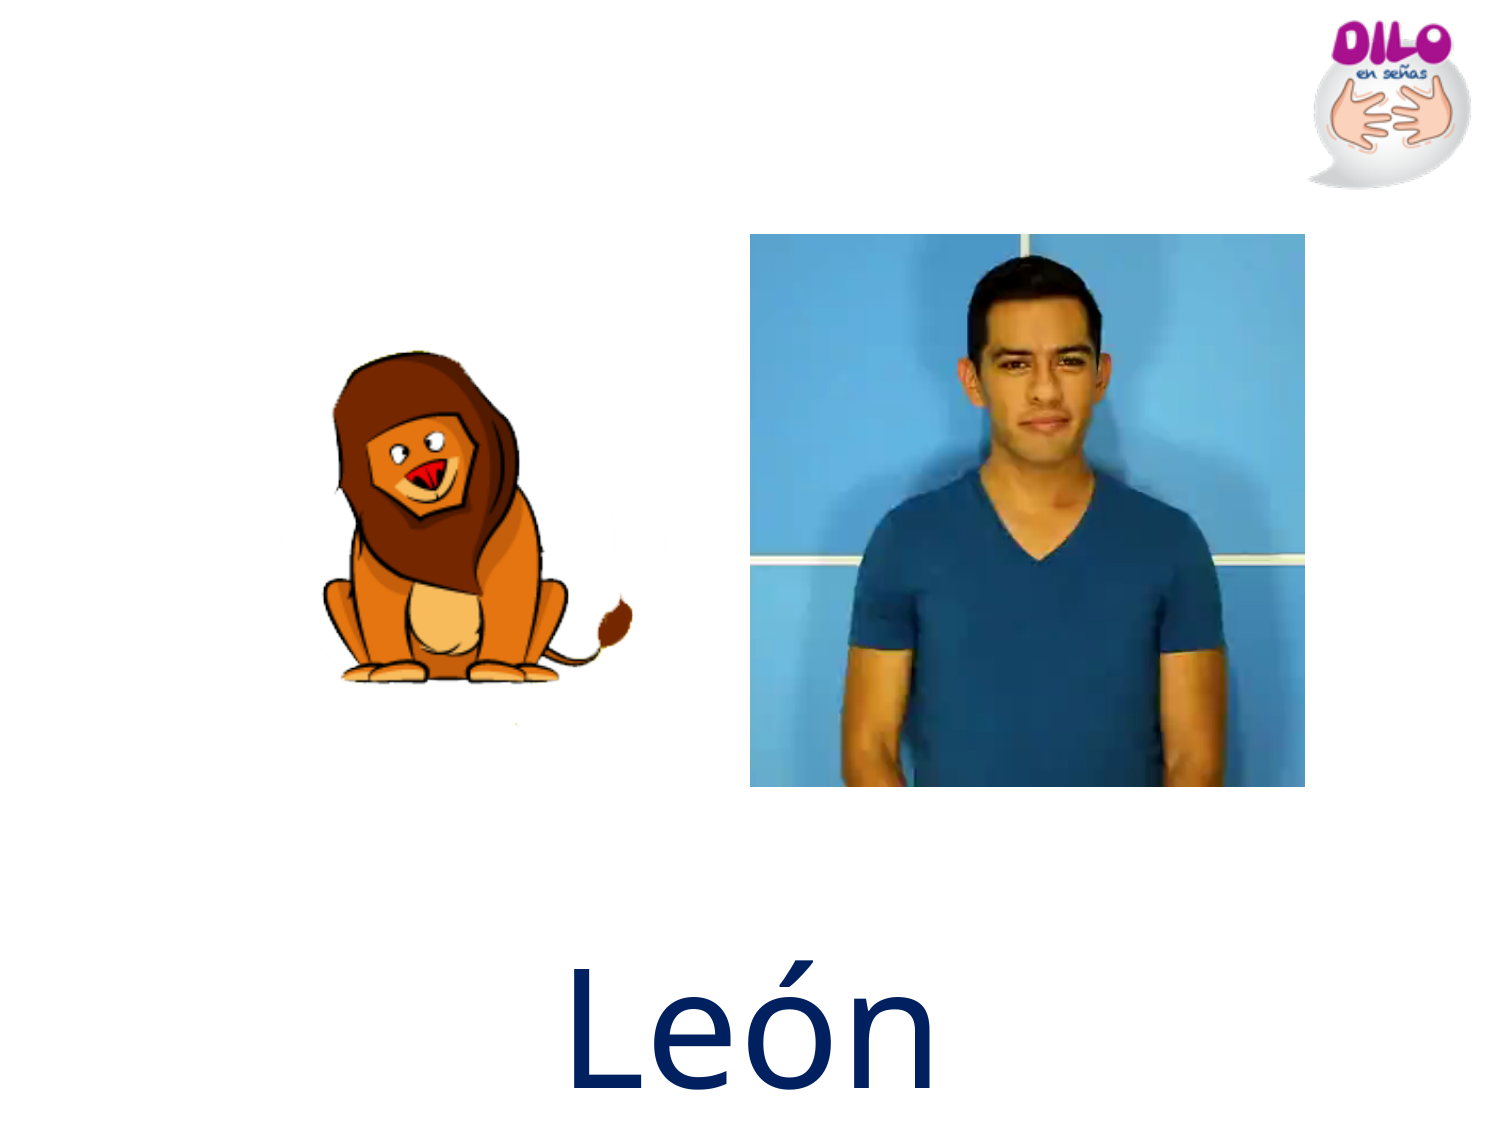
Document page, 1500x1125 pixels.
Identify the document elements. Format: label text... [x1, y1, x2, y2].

text_box León [321, 879, 1181, 1125]
picture [1305, 19, 1477, 191]
picture [196, 321, 714, 734]
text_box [749, 233, 1306, 788]
